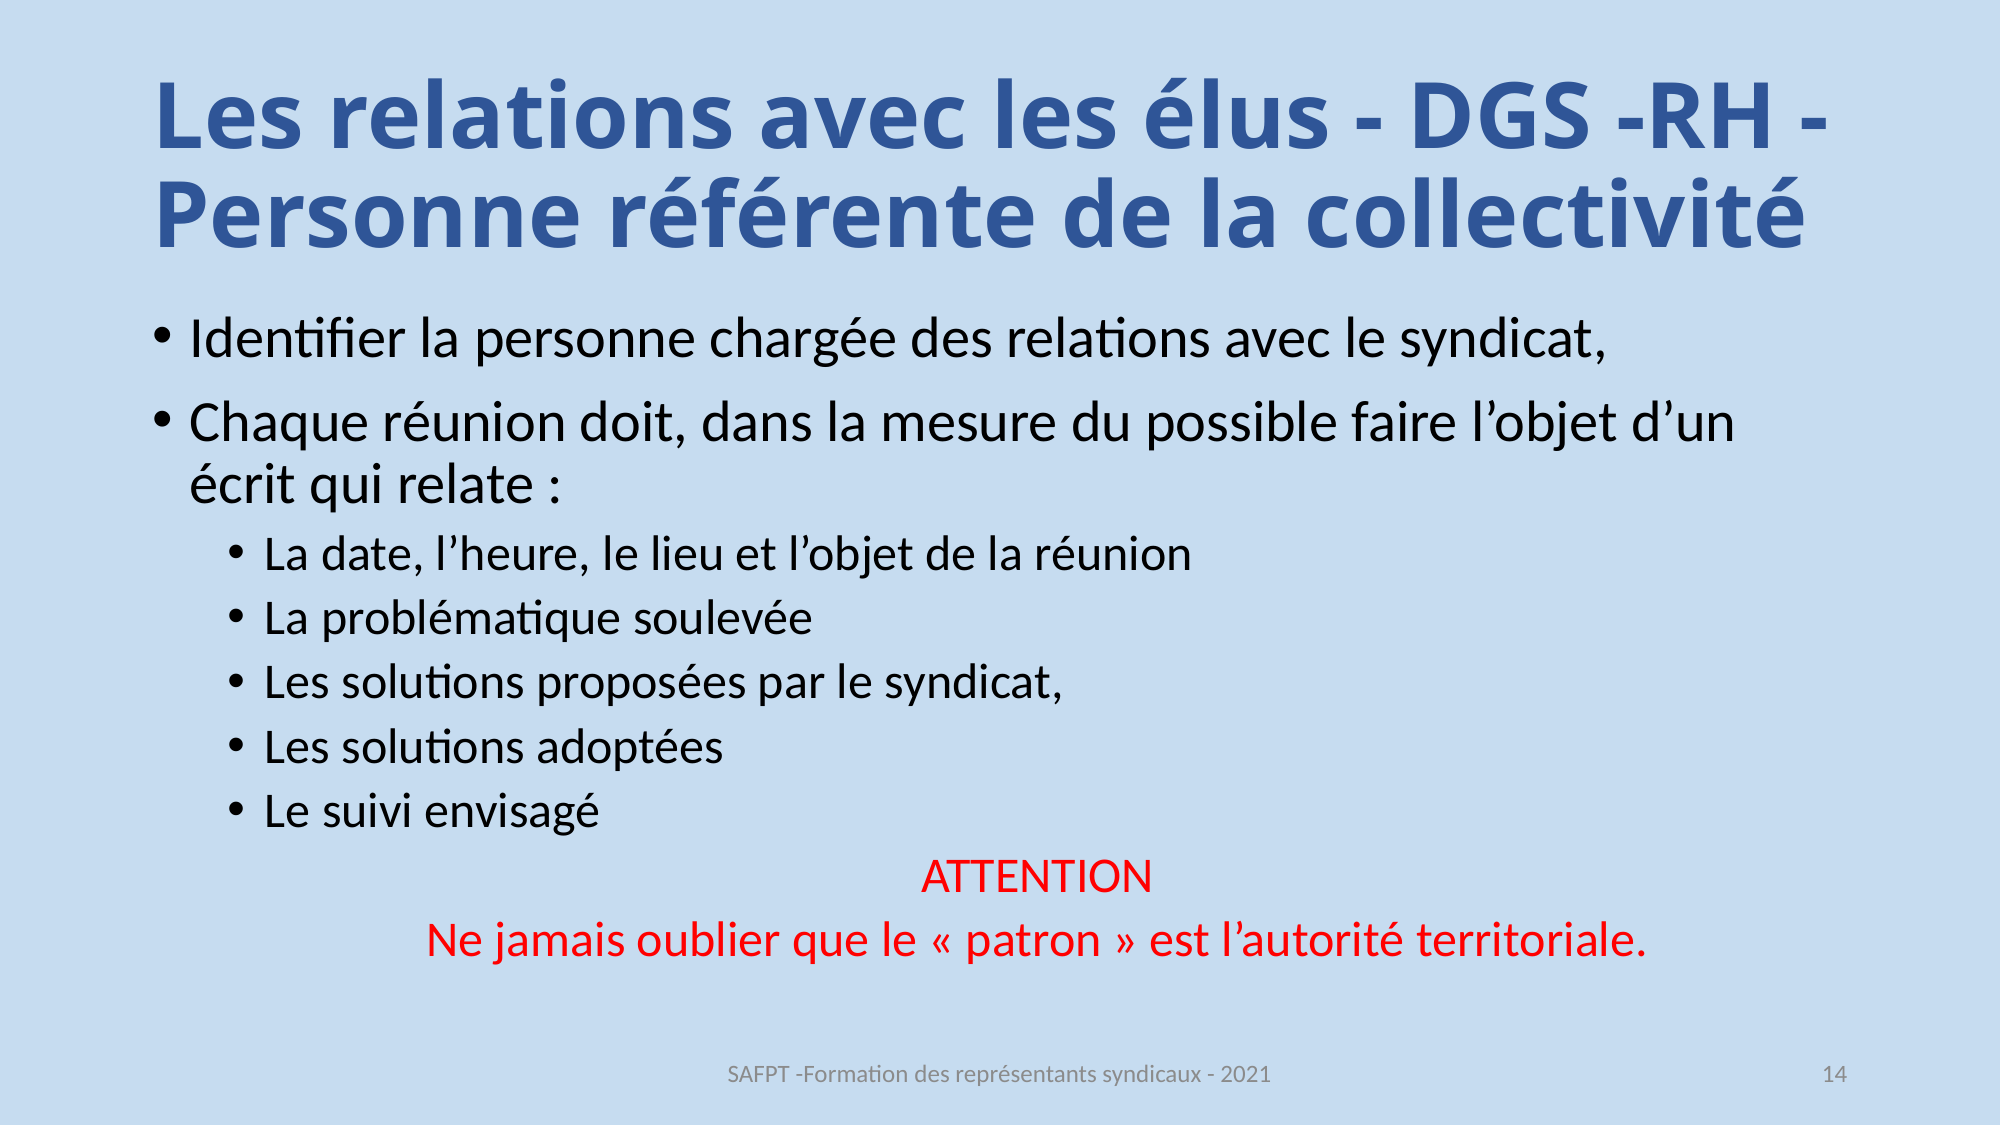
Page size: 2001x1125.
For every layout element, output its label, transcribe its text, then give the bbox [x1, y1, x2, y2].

list Identifier la personne chargée des relations avec le syndicat, Chaque réunion doit, dans la mesure du possible faire l’objet d’un écrit qui relate : La date, l’heure, le lieu et l’objet de la réunion La problématique soulevée Les solutions proposées par le syndicat, Les solutions adoptées Le suivi envisagé ATTENTION Ne jamais oublier que le « patron » est l’autorité territoriale. [137, 299, 1863, 1014]
slide_number 14 [1412, 1042, 1863, 1103]
footer SAFPT -Formation des représentants syndicaux - 2021 [662, 1042, 1338, 1103]
title Les relations avec les élus - DGS -RH - Personne référente de la collectivité [137, 59, 1863, 278]
